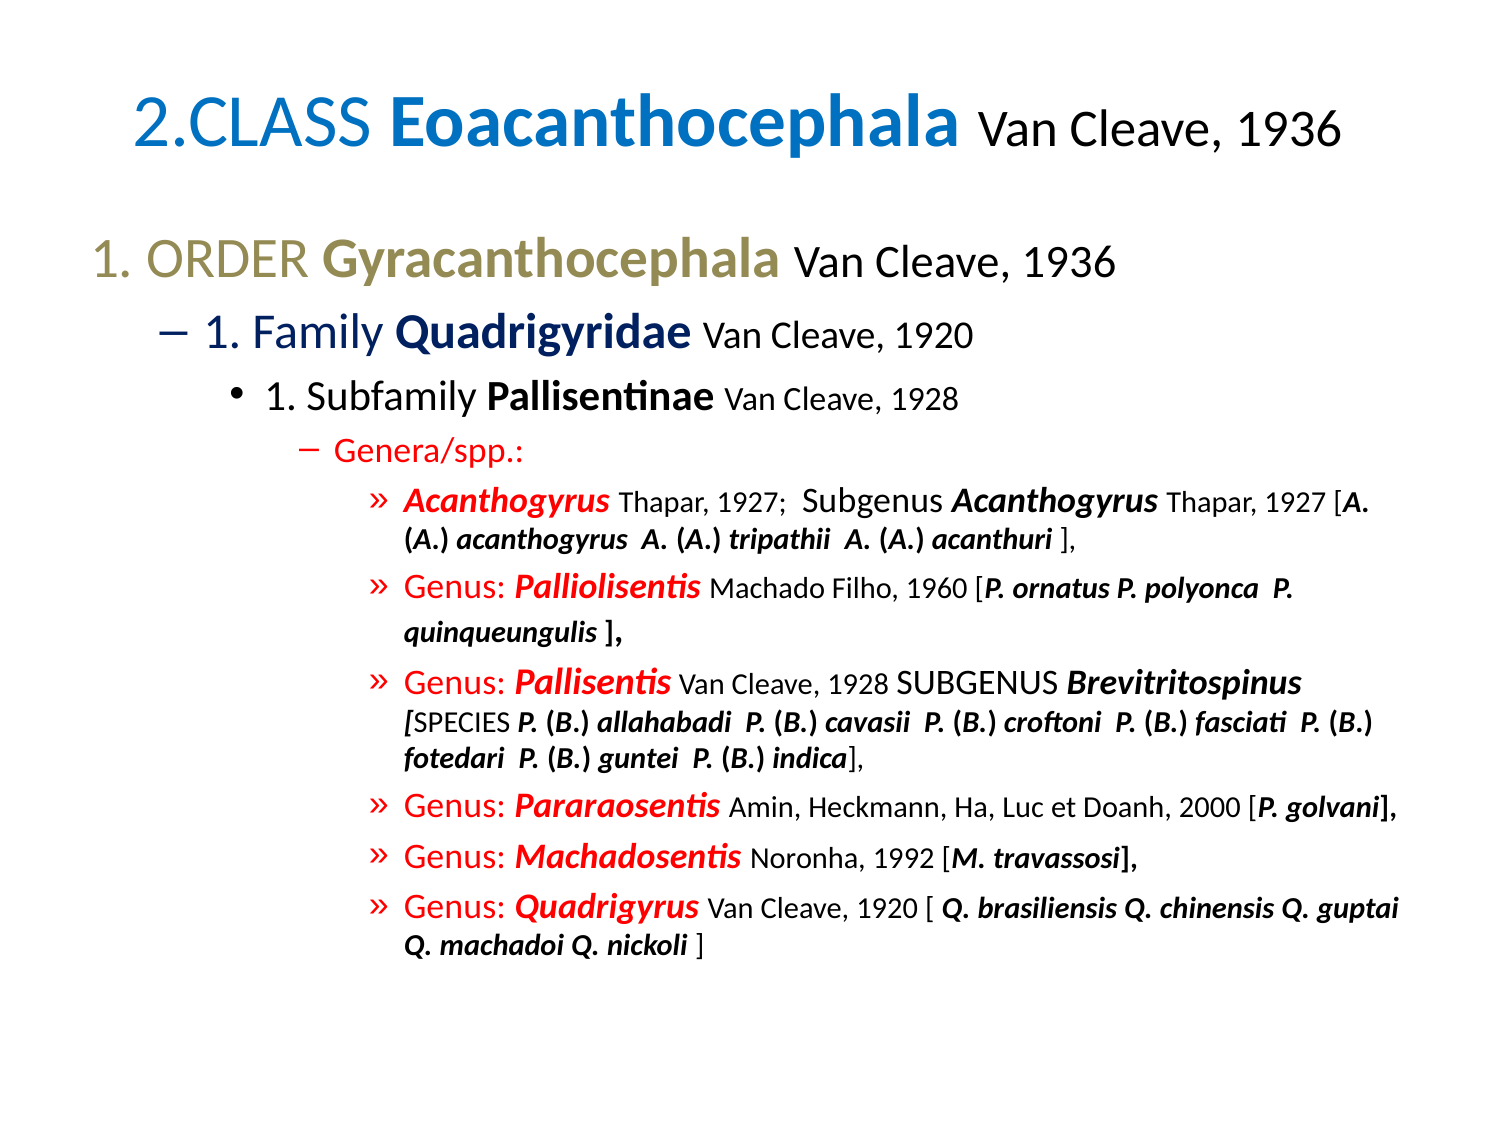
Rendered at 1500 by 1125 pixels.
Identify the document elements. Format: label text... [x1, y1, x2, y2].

list 1. ORDER Gyracanthocephala Van Cleave, 1936 1. Family Quadrigyridae Van Cleave, 1920 1. Subfamily Pallisentinae Van Cleave, 1928 Genera/spp.: Acanthogyrus Thapar, 1927; Subgenus Acanthogyrus Thapar, 1927 [A. (A.) acanthogyrus A. (A.) tripathii A. (A.) acanthuri ], Genus: Palliolisentis Machado Filho, 1960 [P. ornatus P. polyonca P. quinqueungulis ], Genus: Pallisentis Van Cleave, 1928 SUBGENUS Brevitritospinus [SPECIES P. (B.) allahabadi P. (B.) cavasii P. (B.) croftoni P. (B.) fasciati P. (B.) fotedari P. (B.) guntei P. (B.) indica], Genus: Pararaosentis Amin, Heckmann, Ha, Luc et Doanh, 2000 [P. golvani], Genus: Machadosentis Noronha, 1992 [M. travassosi], Genus: Quadrigyrus Van Cleave, 1920 [ Q. brasiliensis Q. chinensis Q. guptai Q. machadoi Q. nickoli ] [75, 212, 1425, 1005]
title 2.CLASS Eoacanthocephala Van Cleave, 1936 [24, 45, 1450, 188]
